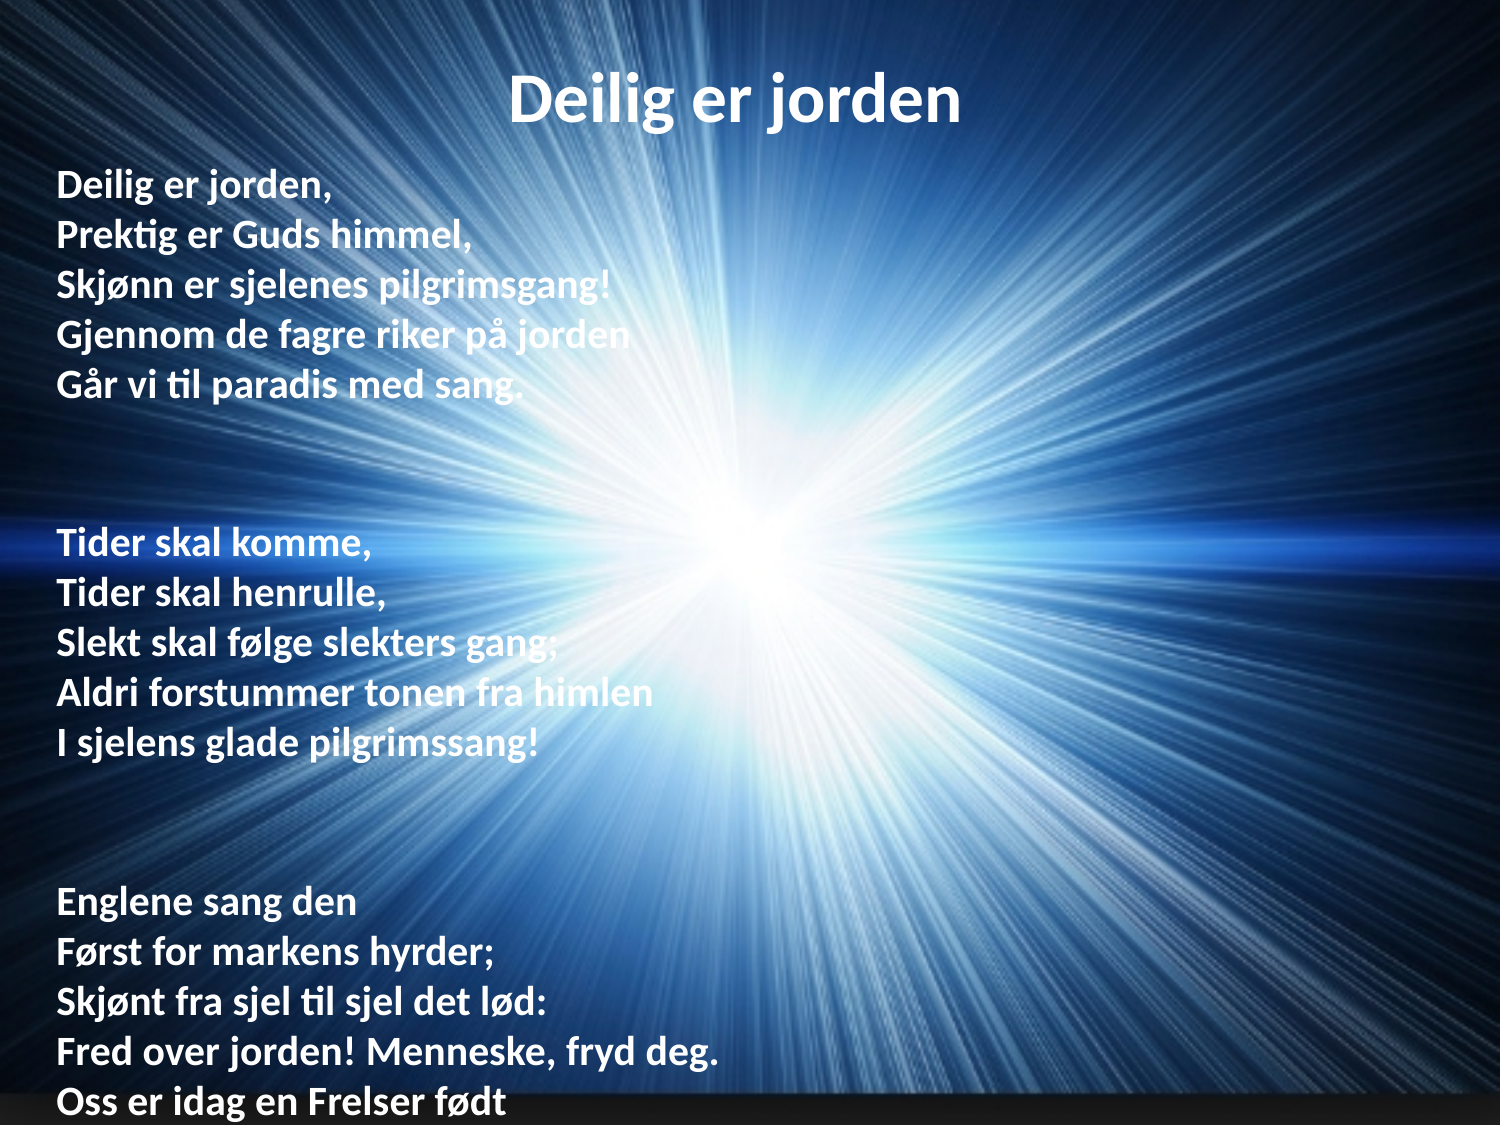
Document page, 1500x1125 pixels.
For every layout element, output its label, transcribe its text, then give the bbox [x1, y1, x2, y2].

subtitle Deilig er jorden, Prektig er Guds himmel, Skjønn er sjelenes pilgrimsgang! Gjennom de fagre riker på jorden Går vi til paradis med sang. Tider skal komme, Tider skal henrulle, Slekt skal følge slekters gang; Aldri forstummer tonen fra himlen I sjelens glade pilgrimssang! Englene sang den Først for markens hyrder; Skjønt fra sjel til sjel det lød: Fred over jorden! Menneske, fryd deg. Oss er idag en Frelser født [41, 149, 739, 1012]
title Deilig er jorden [442, 42, 1046, 145]
picture [0, 0, 1500, 1125]
